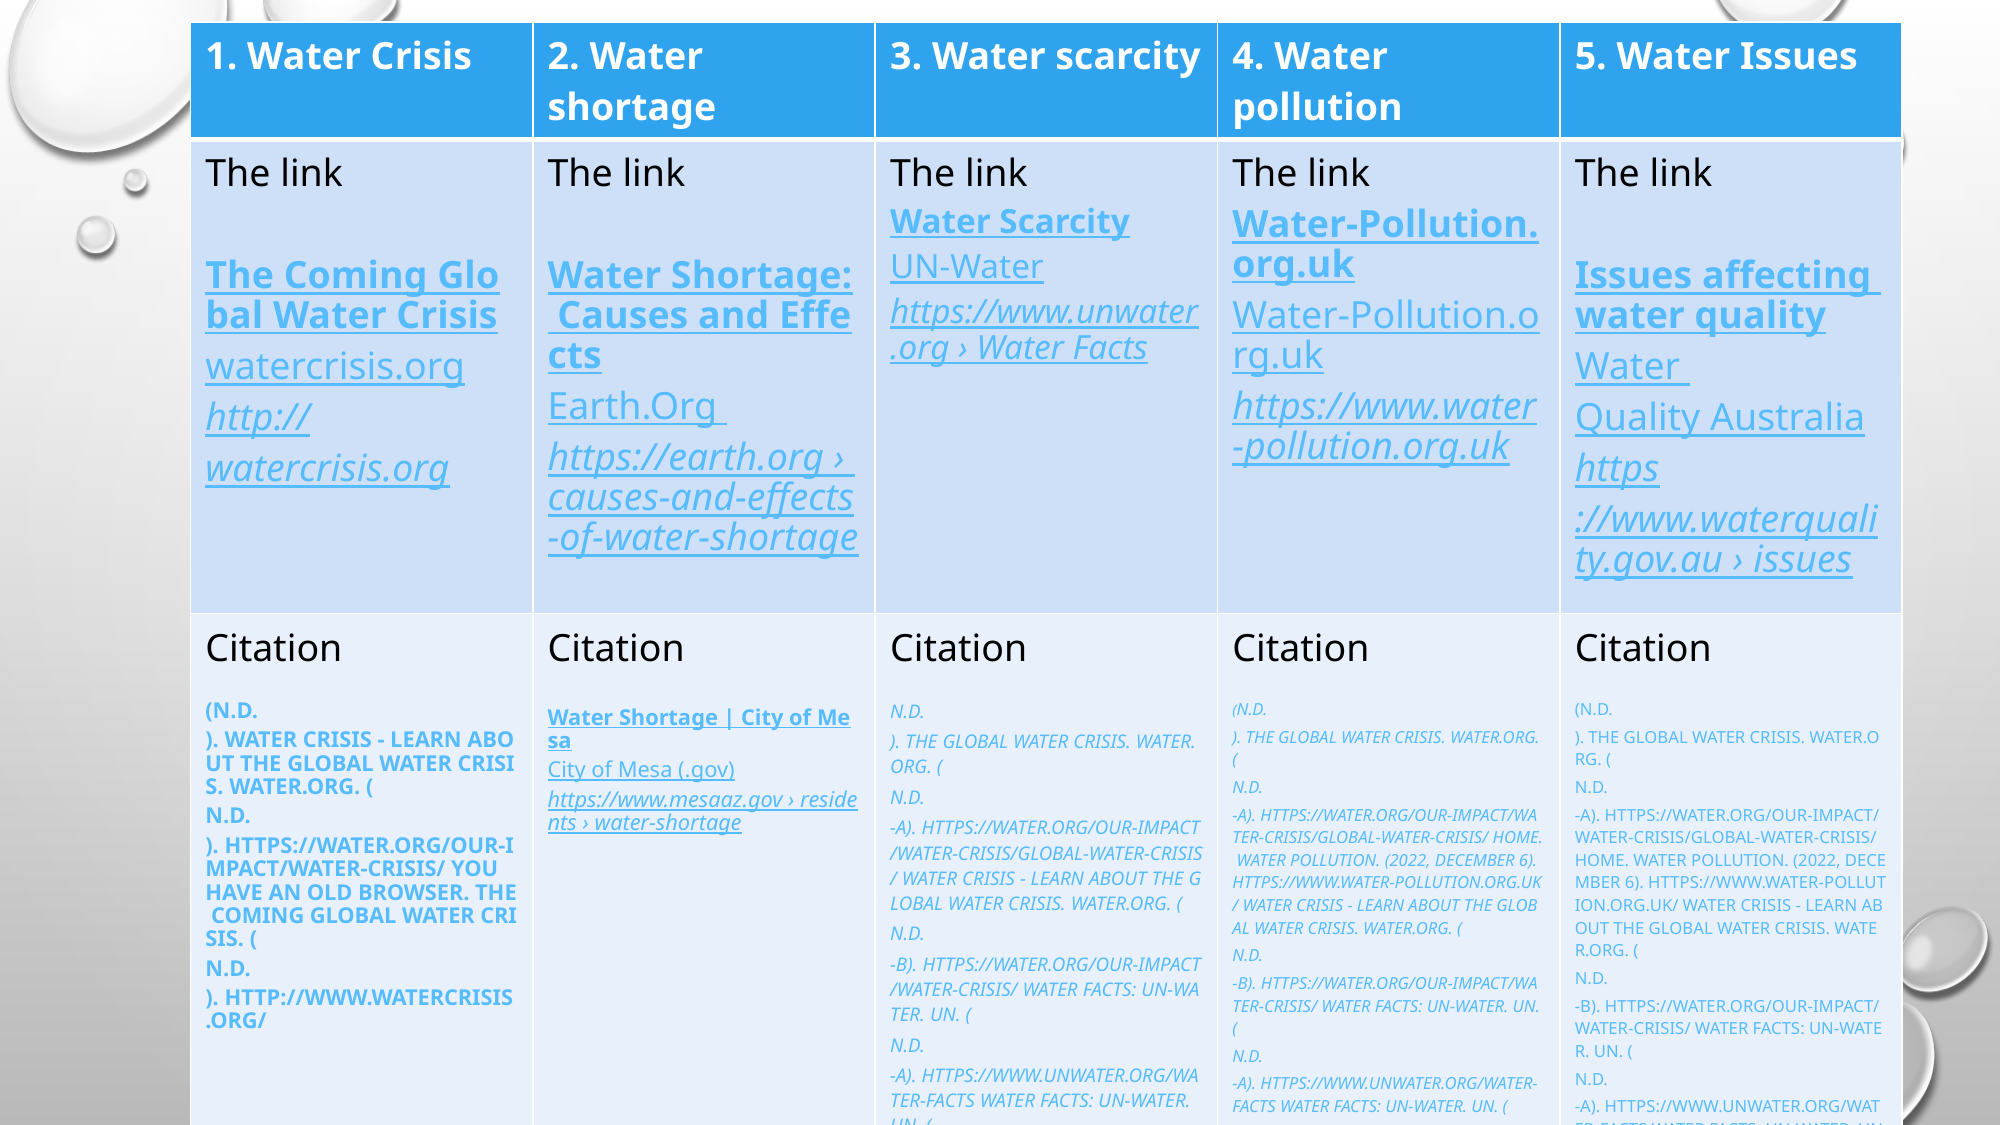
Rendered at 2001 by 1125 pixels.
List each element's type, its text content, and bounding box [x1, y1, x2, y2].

table_header 1. Water Crisis [191, 23, 532, 137]
table_cell The link Water Shortage: Causes and Effects Earth.Org https://earth.org › causes-and-effects-of-water-shortage [534, 142, 874, 613]
table_cell The link Water-Pollution.org.uk Water-Pollution.org.uk https://www.water-pollution.org.uk [1218, 142, 1559, 613]
table_cell The link Issues affecting water quality Water Quality Australia https://www.waterquality.gov.au › issues [1561, 142, 1901, 613]
table_cell Citation N.d.). The global water crisis. Water.org. (n.d.-a). https://water.org/our-impact/water-crisis/global-water-crisis/ Water crisis - learn about the global water crisis. Water.org. (n.d.-b). https://water.org/our-impact/water-crisis/ Water facts: UN-water. UN. (n.d.-a). https://www.unwater.org/water-facts Water facts: UN-water. UN. (n.d.-b). https://www.unwater.org/water-facts Water facts: UN-water. UN. (n.d.-c). https://www.unwater.org/water-facts You have an old browser. The Coming Global Water Crisis. (n.d.). http://www.watercrisis.org/ [876, 614, 1217, 1125]
table_header 5. Water Issues [1561, 23, 1901, 137]
table_cell Citation (N.d.). Water crisis - learn about the global water crisis. Water.org. (n.d.). https://water.org/our-impact/water-crisis/ You have an old browser. The Coming Global Water Crisis. (n.d.). http://www.watercrisis.org/ [191, 614, 532, 1125]
table_header 4. Water pollution [1218, 23, 1559, 137]
picture [0, 0, 2000, 1125]
table_header 3. Water scarcity [876, 23, 1217, 137]
table_cell Citation (N.d.). The global water crisis. Water.org. (n.d.-a). https://water.org/our-impact/water-crisis/global-water-crisis/ Home. Water Pollution. (2022, December 6). https://www.water-pollution.org.uk/ Water crisis - learn about the global water crisis. Water.org. (n.d.-b). https://water.org/our-impact/water-crisis/ Water facts: UN-water. UN. (n.d.-a). https://www.unwater.org/water-facts Water facts: UN-water. UN. (n.d.-b). https://www.unwater.org/water-facts Water facts: UN-water. UN. (n.d.-c). https://www.unwater.org/water-facts You have an old browser. The Coming Global Water Crisis. (n.d.). http://www.watercrisis.org/ [1218, 614, 1559, 1125]
table_cell The link Water Scarcity UN-Water https://www.unwater.org › Water Facts [876, 142, 1217, 613]
table_cell Citation (N.d.). The global water crisis. Water.org. (n.d.-a). https://water.org/our-impact/water-crisis/global-water-crisis/ Home. Water Pollution. (2022, December 6). https://www.water-pollution.org.uk/ Water crisis - learn about the global water crisis. Water.org. (n.d.-b). https://water.org/our-impact/water-crisis/ Water facts: UN-water. UN. (n.d.-a). https://www.unwater.org/water-facts Water facts: UN-water. UN. (n.d.-b). https://www.unwater.org/water-facts Water facts: UN-water. UN. (n.d.-c). https://www.unwater.org/water-facts Water issues. Water Education Foundation. (n.d.). https://www.watereducation.org/topic-list-water-issues You have an old browser. The Coming Global Water Crisis. (n.d.). http://www.watercrisis.org/ [1561, 614, 1901, 1125]
table_header 2. Water shortage [534, 23, 874, 137]
table_cell The link The Coming Global Water Crisis watercrisis.org http://watercrisis.org [191, 142, 532, 613]
table_cell Citation Water Shortage | City of Mesa City of Mesa (.gov)https://www.mesaaz.gov › residents › water-shortage [534, 614, 874, 1125]
